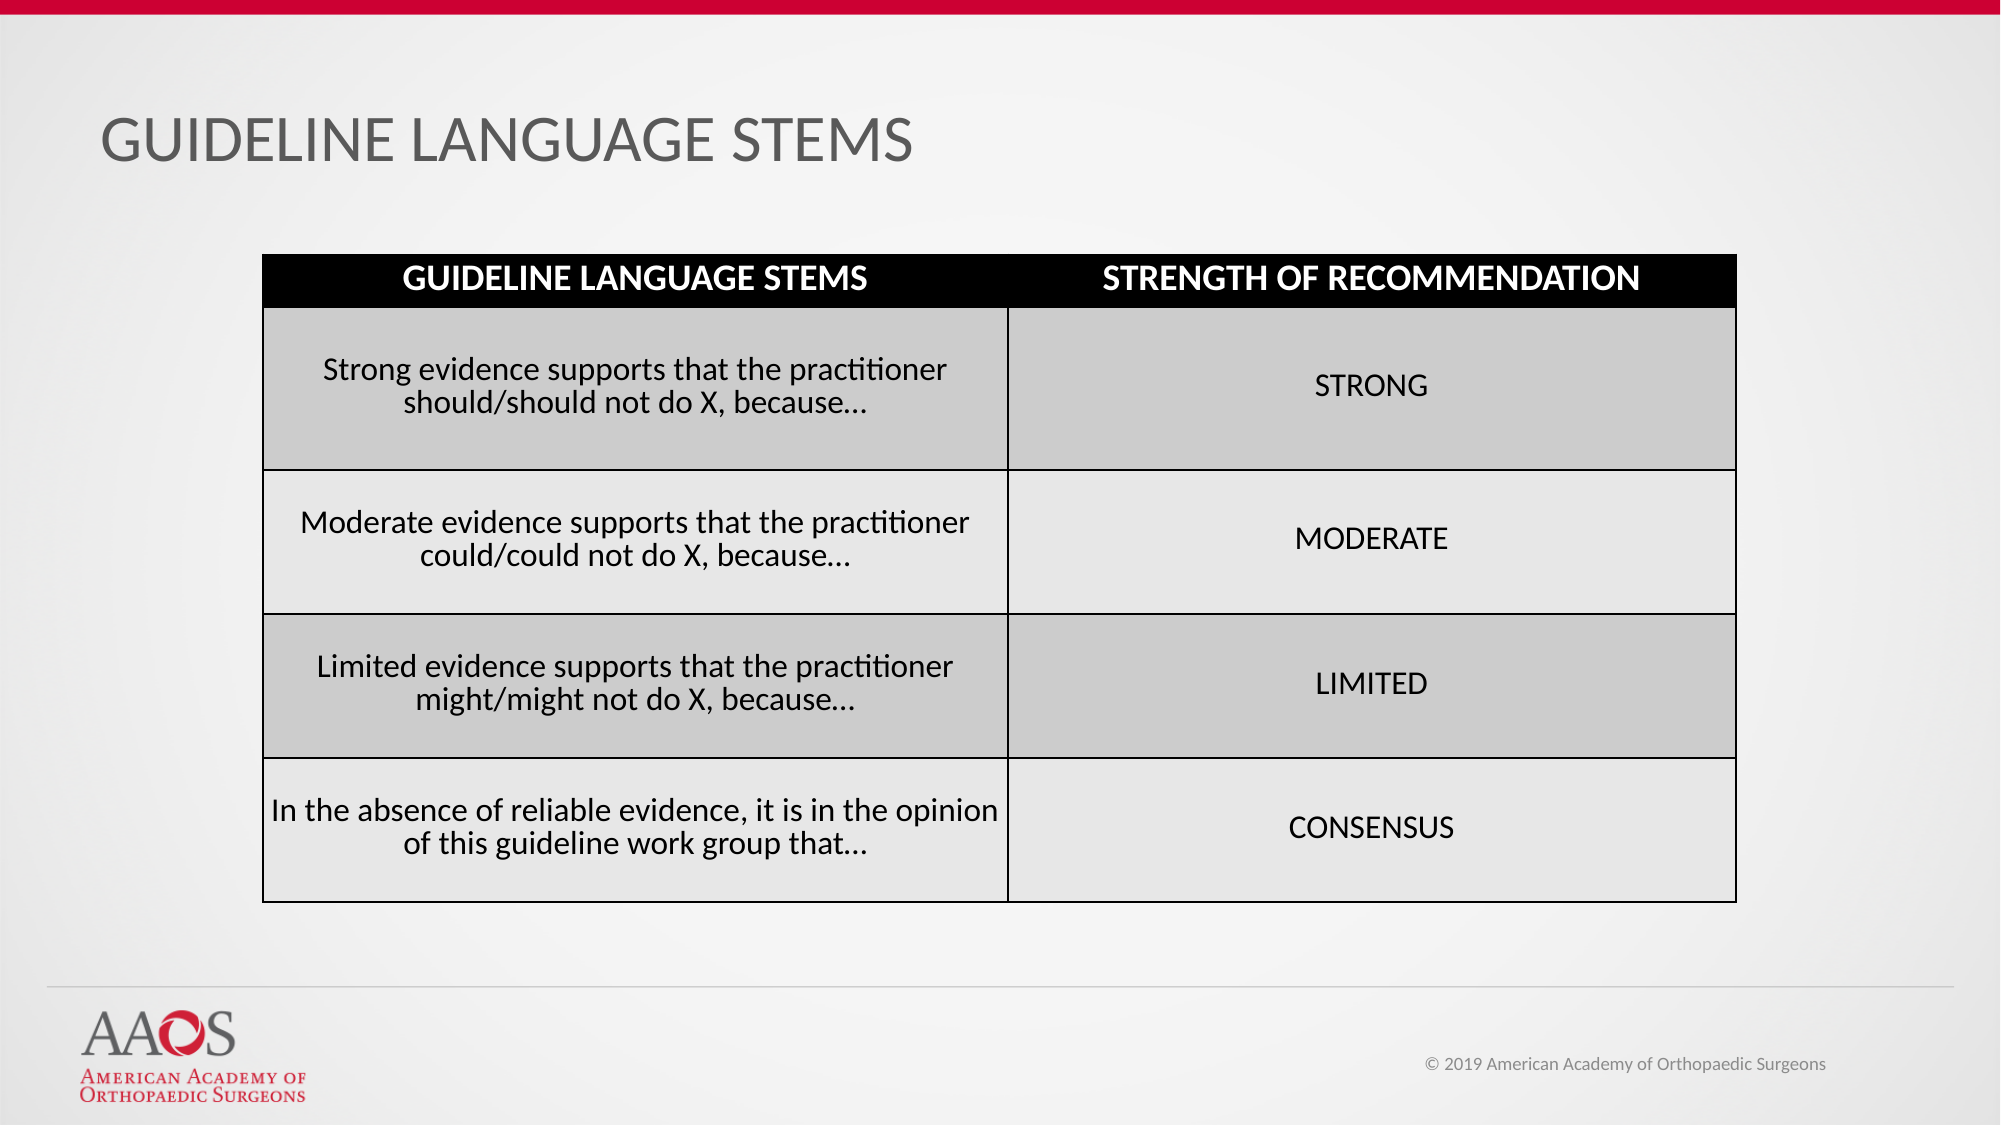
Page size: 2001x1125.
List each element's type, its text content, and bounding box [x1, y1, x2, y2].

table_cell Limited evidence supports that the practitioner might/might not do X, because… [264, 615, 1007, 757]
picture [0, 0, 2001, 1125]
footer © 2019 American Academy of Orthopaedic Surgeons [1289, 1032, 1965, 1093]
table_cell LIMITED [1009, 615, 1735, 757]
table_header STRENGTH OF RECOMMENDATION [1009, 255, 1735, 306]
table_header GUIDELINE LANGUAGE STEMS [264, 255, 1007, 306]
table_cell In the absence of reliable evidence, it is in the opinion of this guideline work group that… [264, 759, 1007, 901]
table_cell Strong evidence supports that the practitioner should/should not do X, because… [264, 308, 1007, 469]
table_cell Moderate evidence supports that the practitioner could/could not do X, because… [264, 471, 1007, 613]
table_cell STRONG [1009, 308, 1735, 469]
text_box GUIDELINE LANGUAGE STEMS [85, 83, 1911, 196]
table_cell MODERATE [1009, 471, 1735, 613]
table_cell CONSENSUS [1009, 759, 1735, 901]
